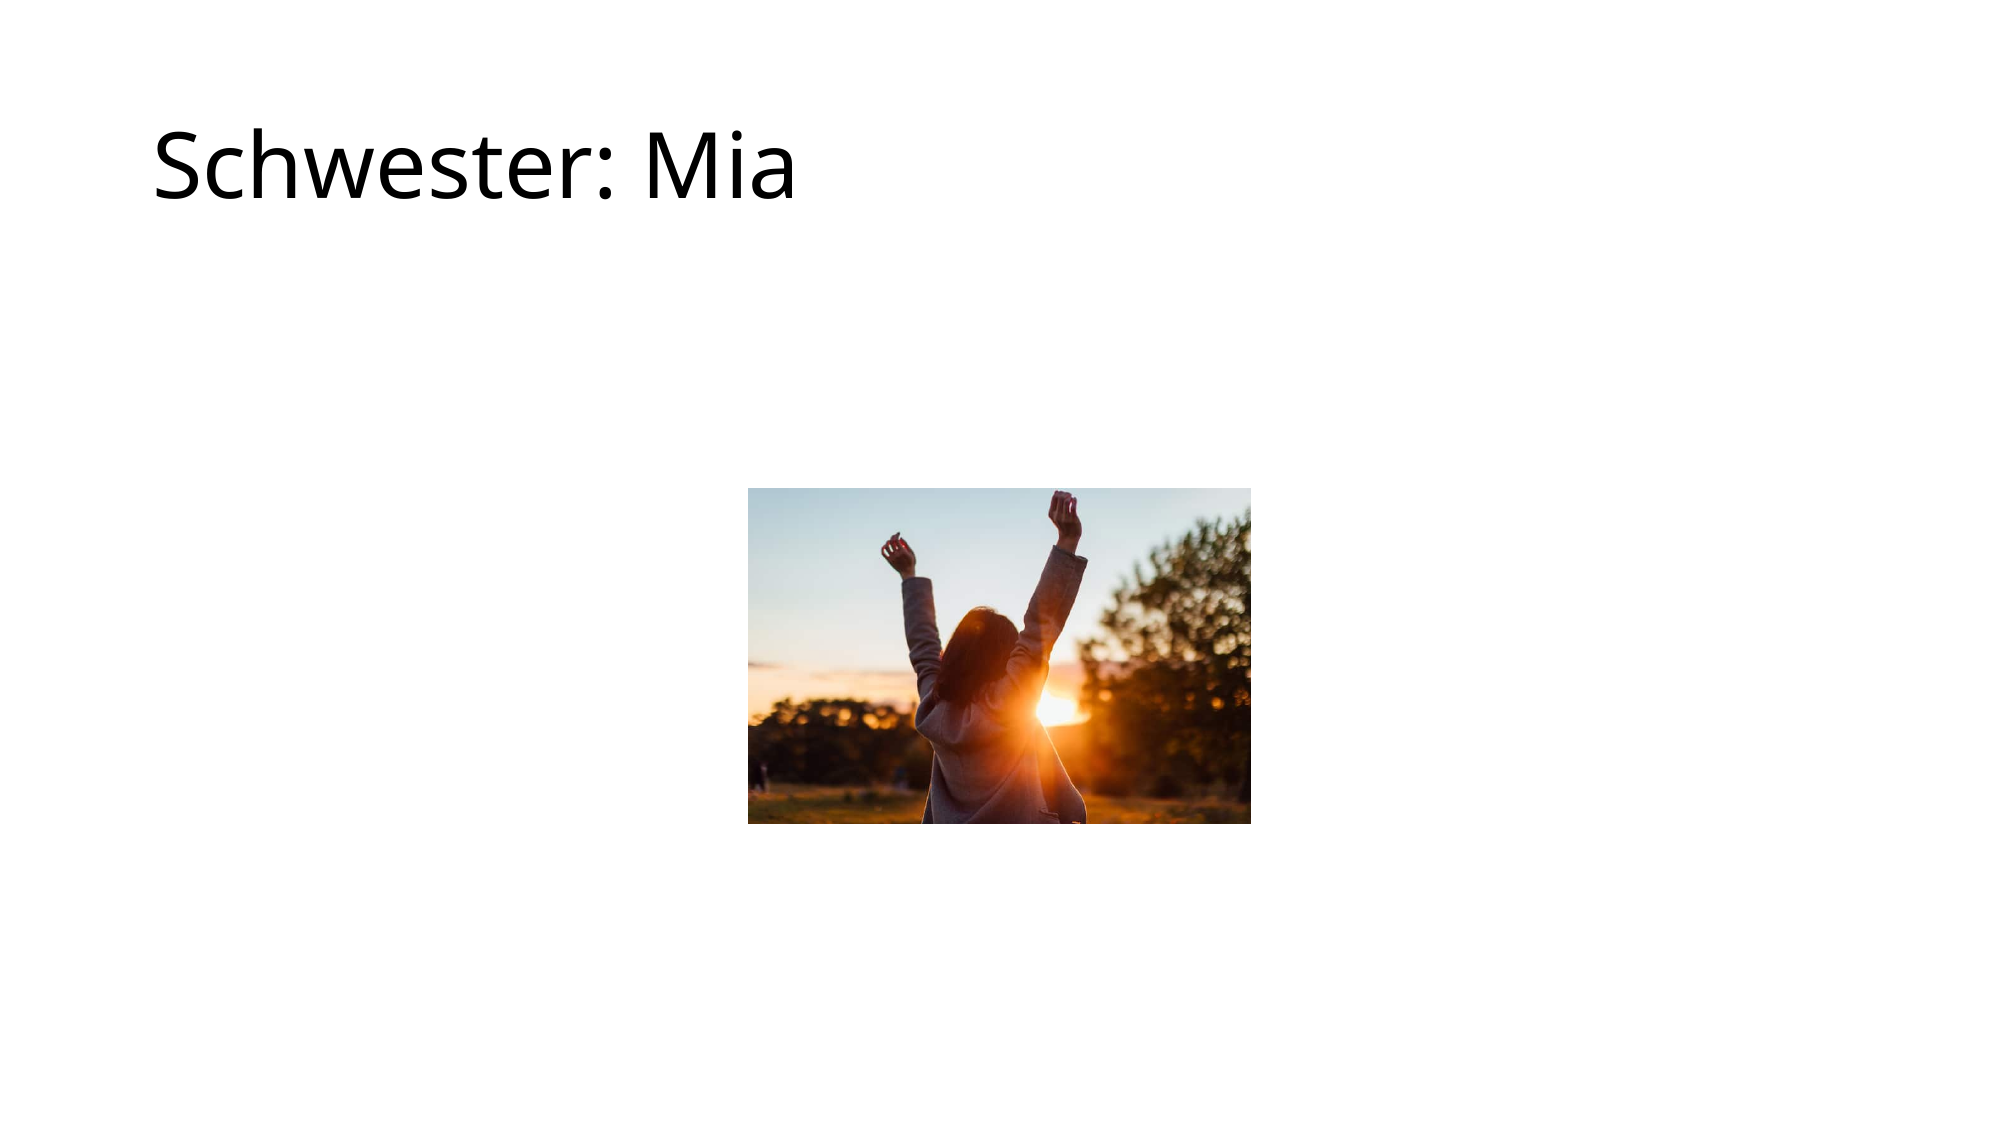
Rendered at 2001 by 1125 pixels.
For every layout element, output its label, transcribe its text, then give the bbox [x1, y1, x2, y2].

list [748, 488, 1251, 824]
title Schwester: Mia [137, 59, 1863, 278]
